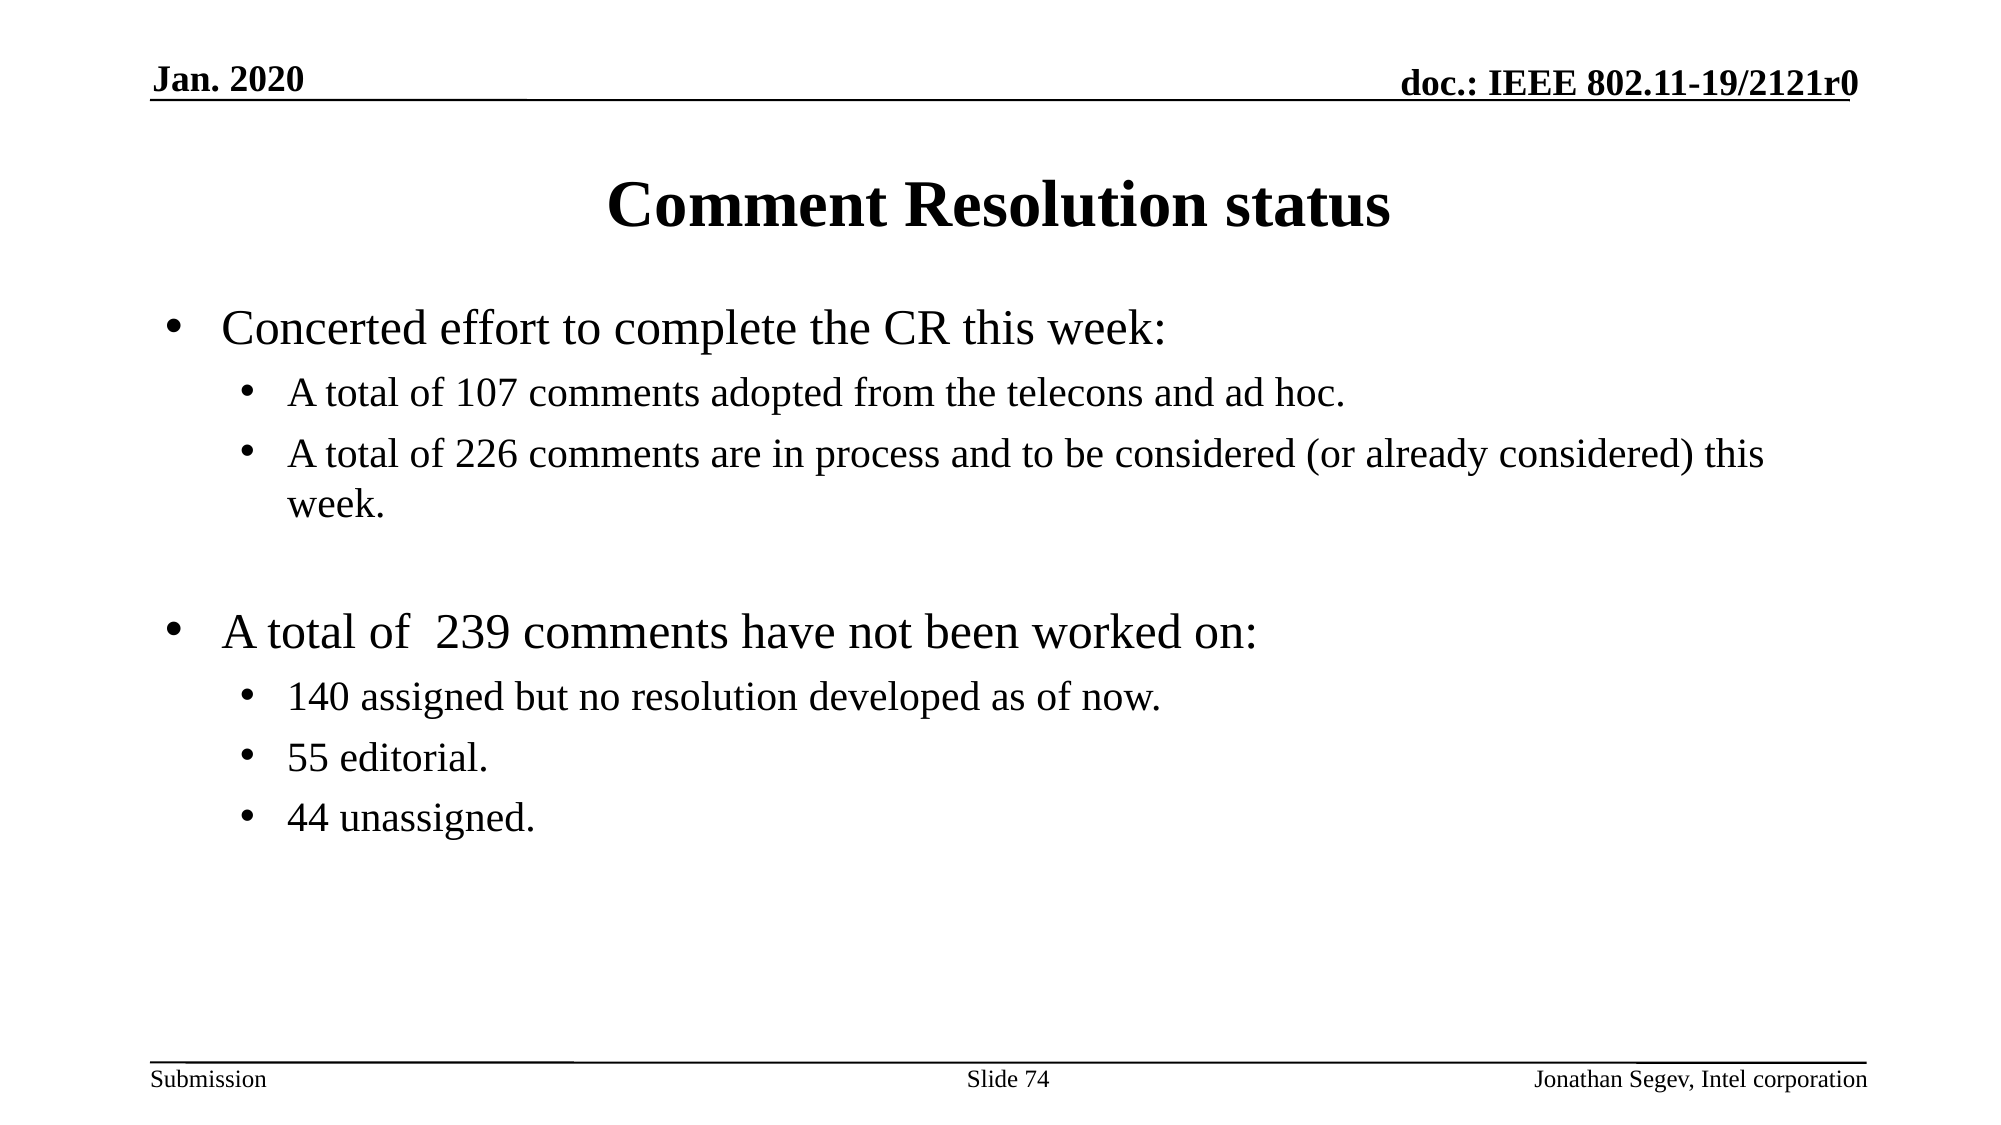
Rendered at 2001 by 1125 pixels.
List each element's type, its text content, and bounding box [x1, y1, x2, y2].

title Comment Resolution status [149, 112, 1850, 286]
list Concerted effort to complete the CR this week: A total of 107 comments adopted from the telecons and ad hoc. A total of 226 comments are in process and to be considered (or already considered) this week. A total of 239 comments have not been worked on: 140 assigned but no resolution developed as of now. 55 editorial. 44 unassigned. [149, 286, 1850, 1000]
slide_number Slide 74 [950, 1061, 1067, 1123]
footer Jonathan Segev, Intel corporation [1171, 1061, 1869, 1093]
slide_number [152, 54, 563, 100]
